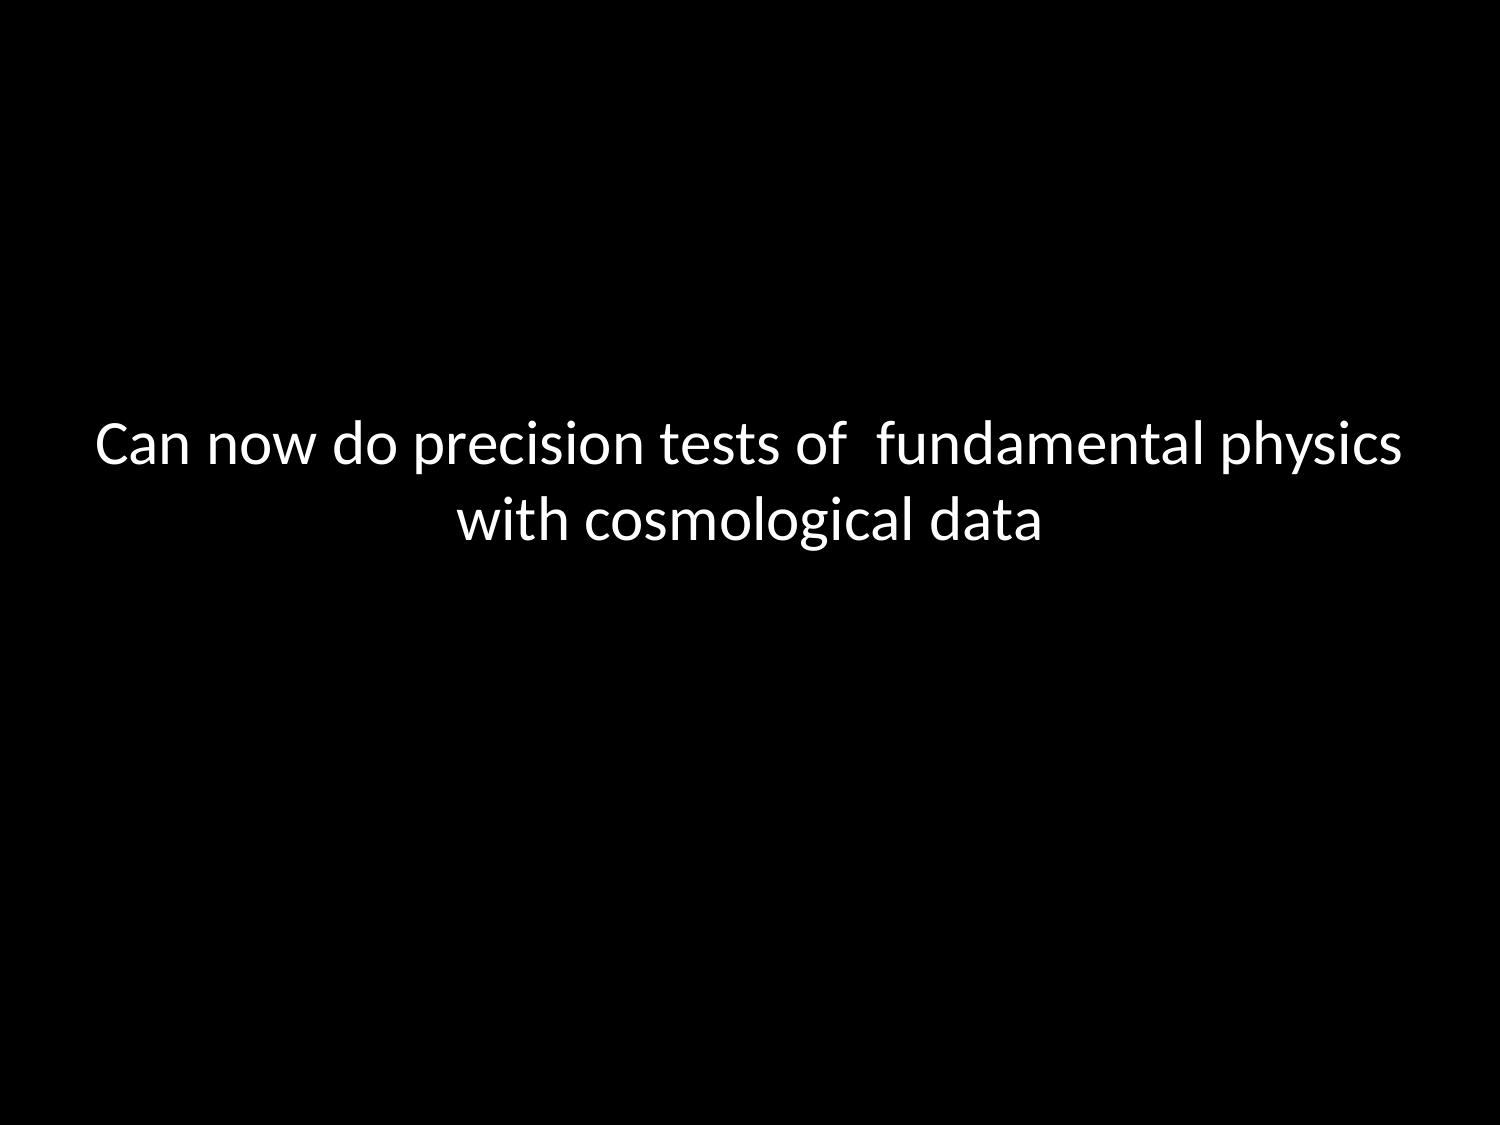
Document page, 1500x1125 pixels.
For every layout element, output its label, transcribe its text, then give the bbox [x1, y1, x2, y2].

title Can now do precision tests of fundamental physics with cosmological data [75, 383, 1425, 571]
